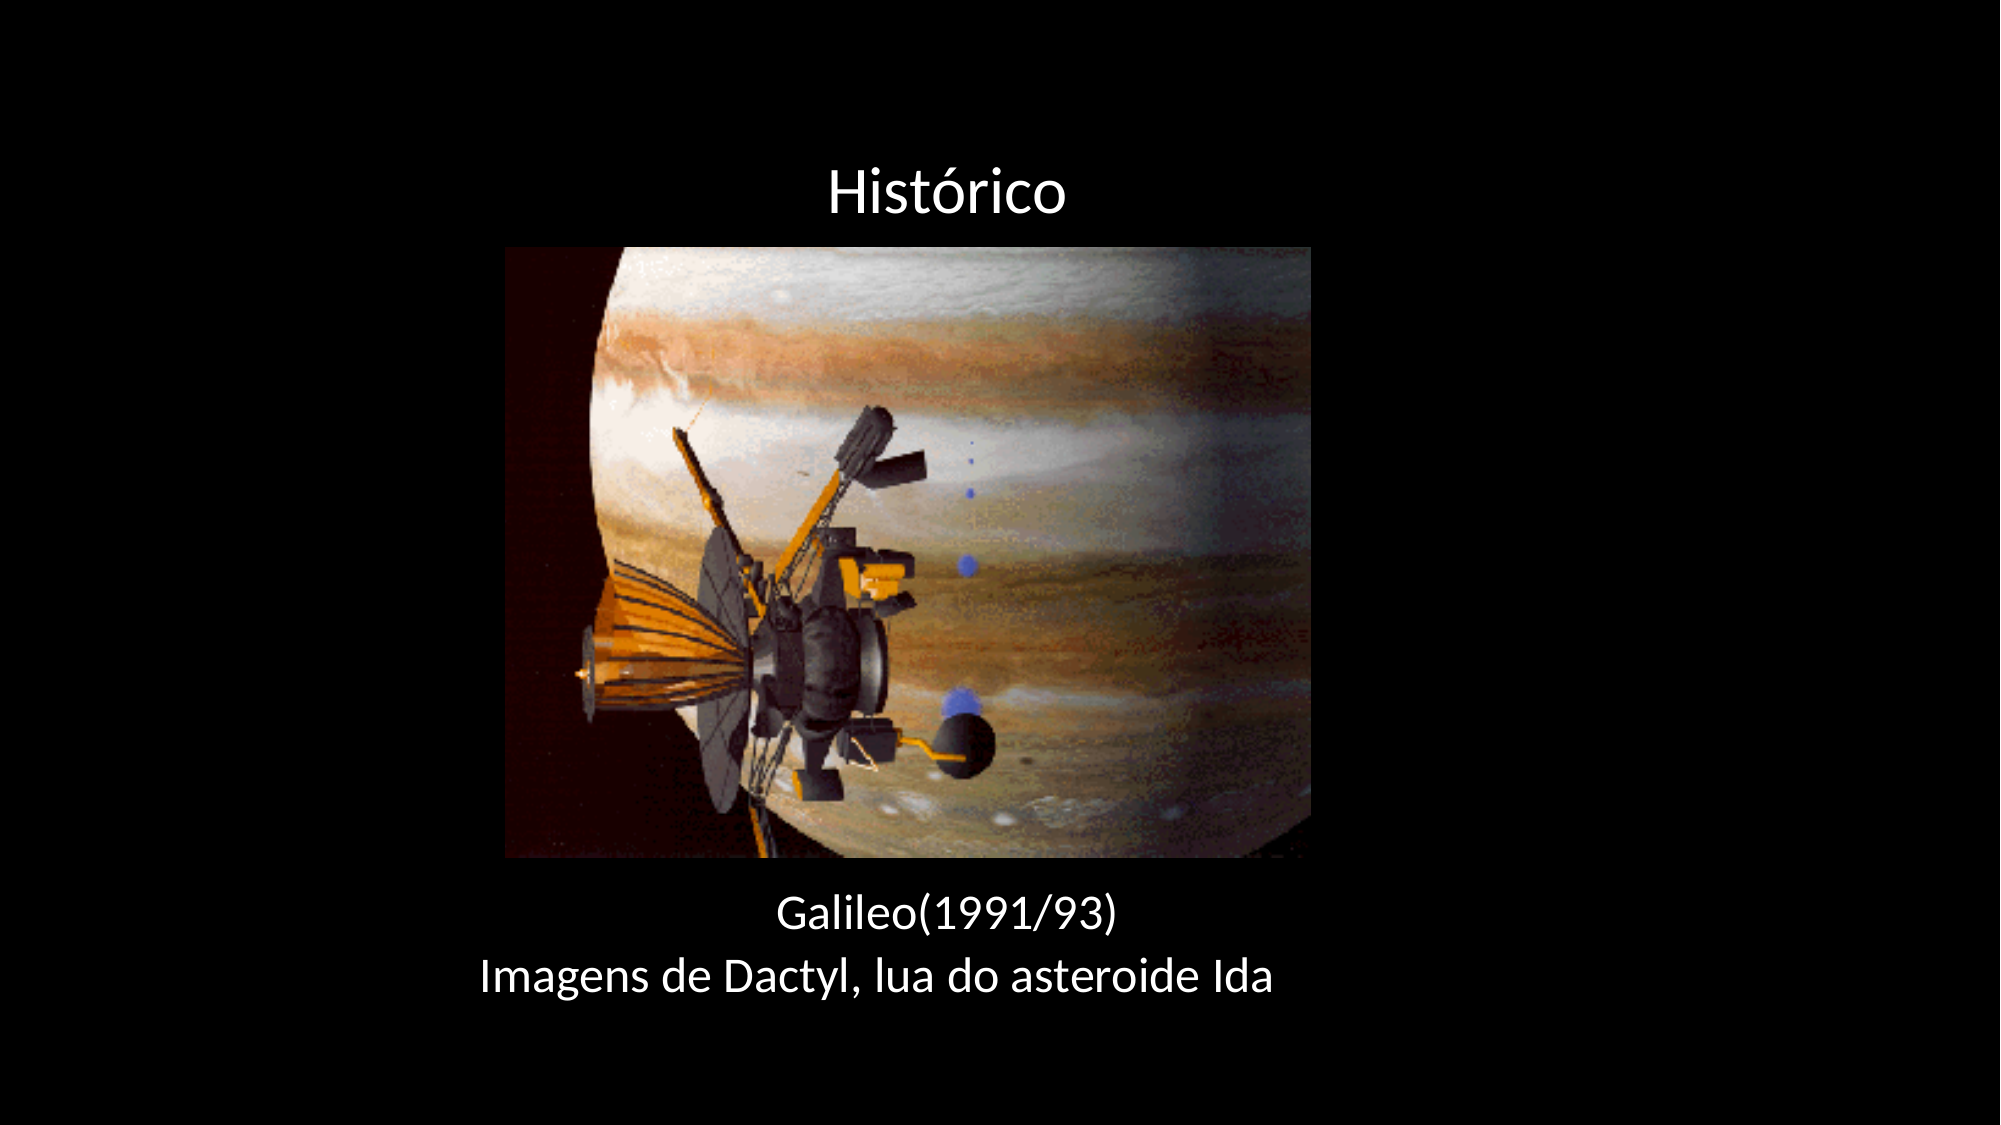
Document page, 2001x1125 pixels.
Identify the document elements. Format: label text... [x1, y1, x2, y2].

text_box Galileo(1991/93) [761, 872, 1134, 934]
text_box Imagens de Dactyl, lua do asteroide Ida [465, 934, 1375, 1010]
picture [505, 247, 1311, 858]
text_box Histórico [802, 139, 1093, 235]
